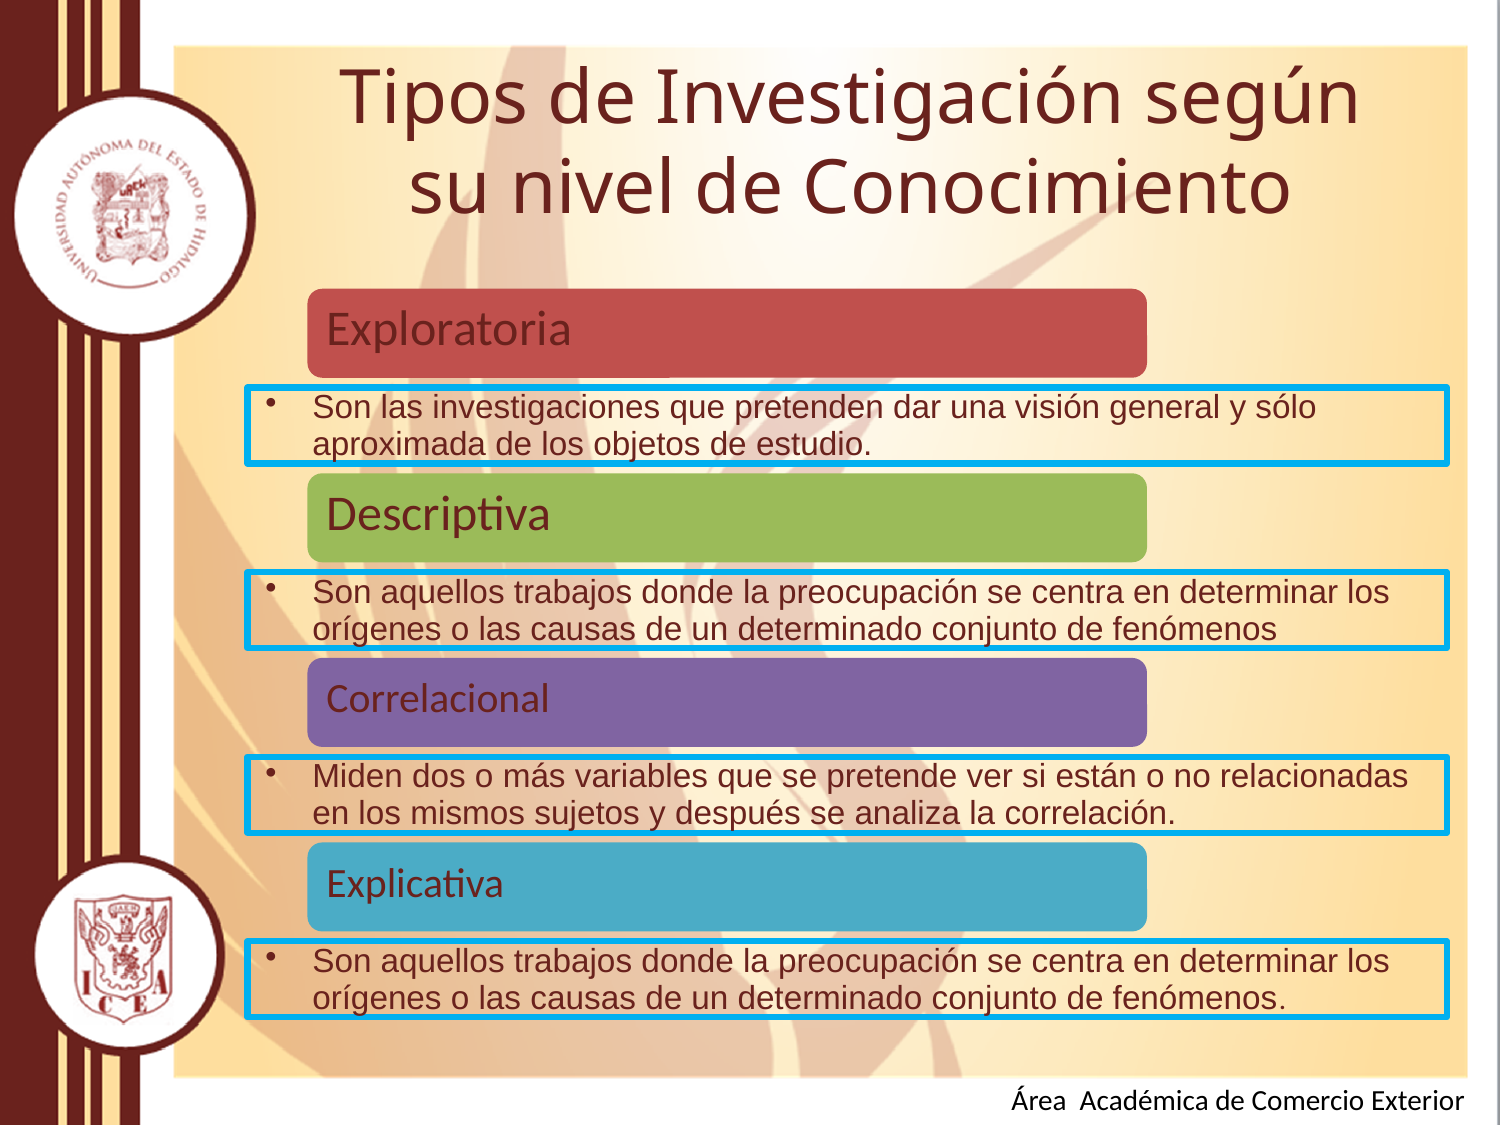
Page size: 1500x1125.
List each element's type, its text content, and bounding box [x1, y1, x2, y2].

picture [0, 0, 1500, 1125]
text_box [247, 278, 1448, 1018]
title Tipos de Investigación según su nivel de Conocimiento [277, 45, 1425, 233]
text_box Área Académica de Comercio Exterior [996, 1073, 1480, 1124]
